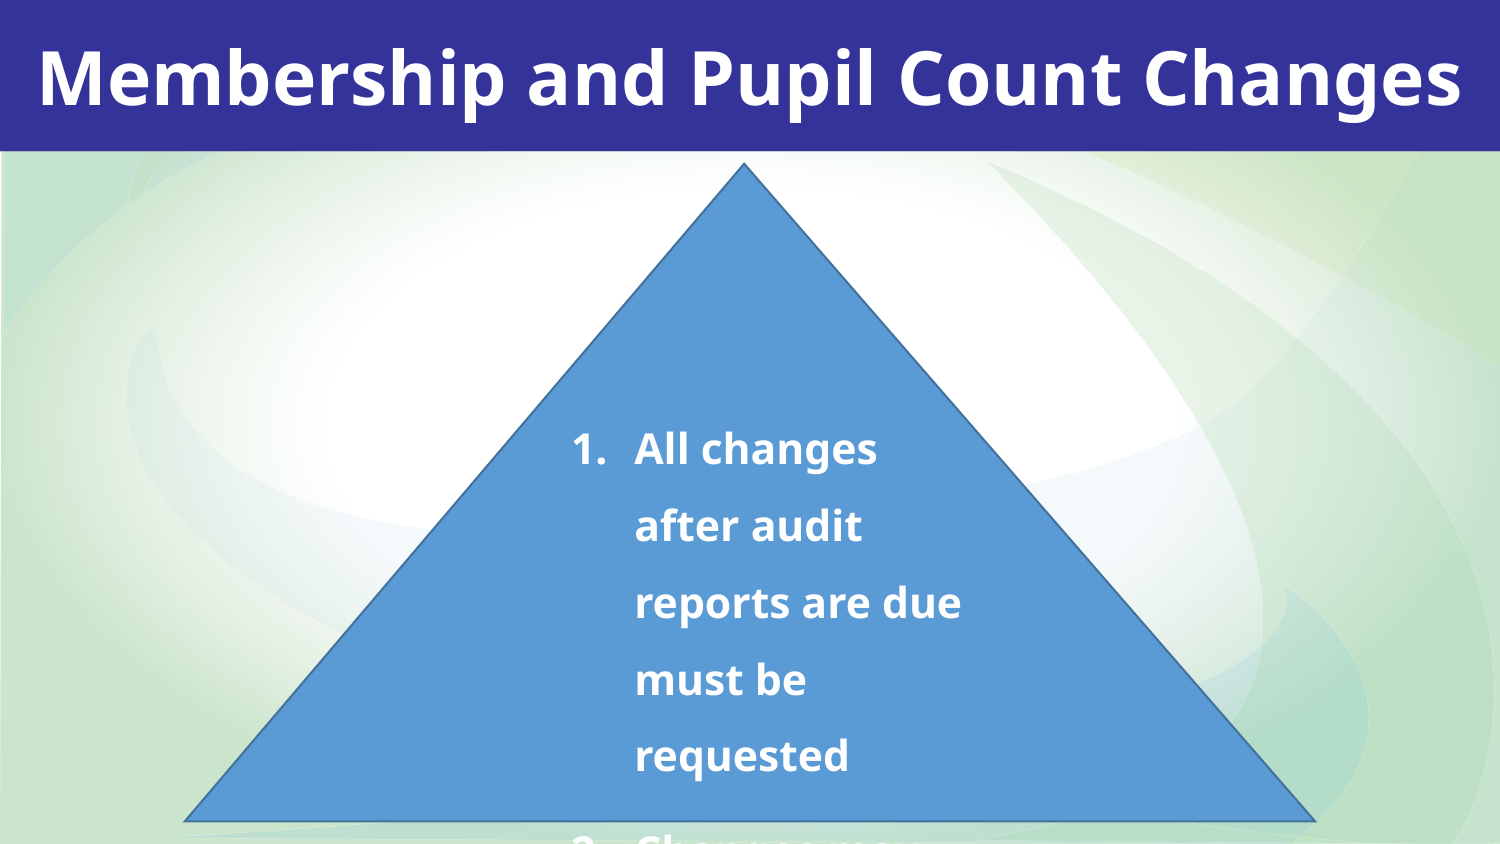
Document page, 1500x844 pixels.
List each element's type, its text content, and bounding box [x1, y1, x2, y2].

list Membership and Pupil Count Changes [0, 0, 1500, 152]
text_box [182, 162, 1318, 823]
list All changes after audit reports are due must be requested Changes may impact revenue limit [556, 389, 985, 779]
